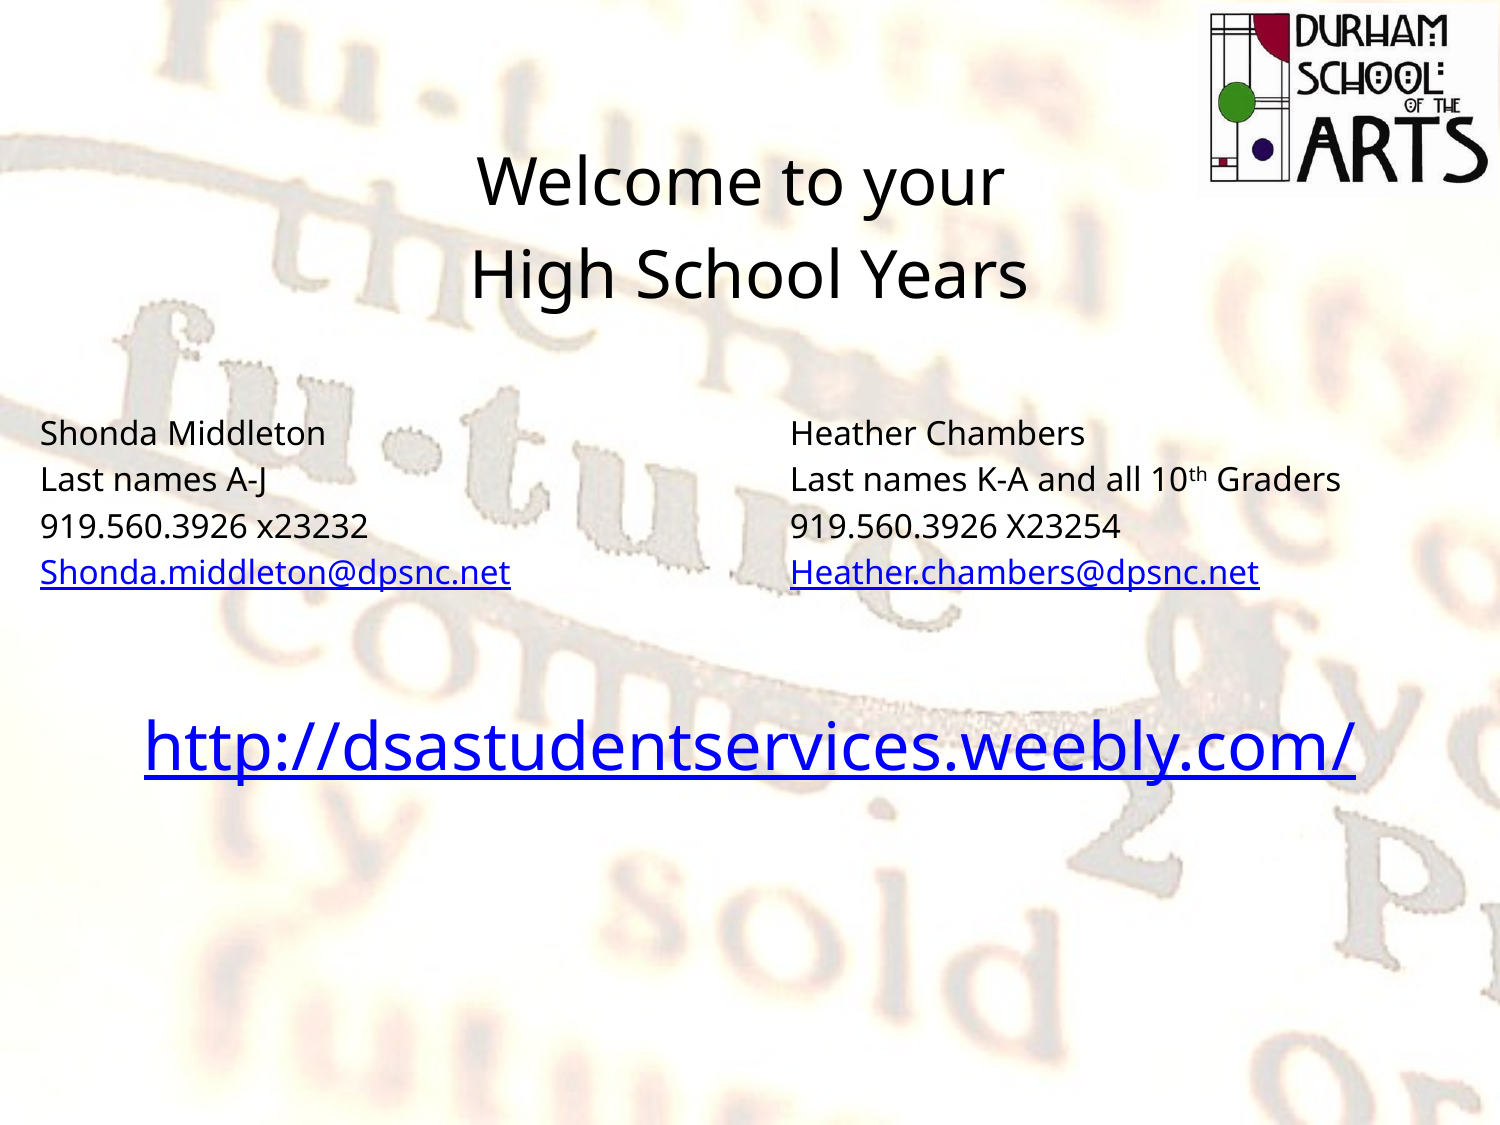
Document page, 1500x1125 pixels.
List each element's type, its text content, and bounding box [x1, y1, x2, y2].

list Welcome to your High School Years Shonda Middleton Heather Chambers Last names A-J Last names K-A and all 10th Graders 919.560.3926 x23232 919.560.3926 X23254 Shonda.middleton@dpsnc.net Heather.chambers@dpsnc.net http://dsastudentservices.weebly.com/ [24, 37, 1475, 1018]
picture [0, 0, 1500, 1125]
